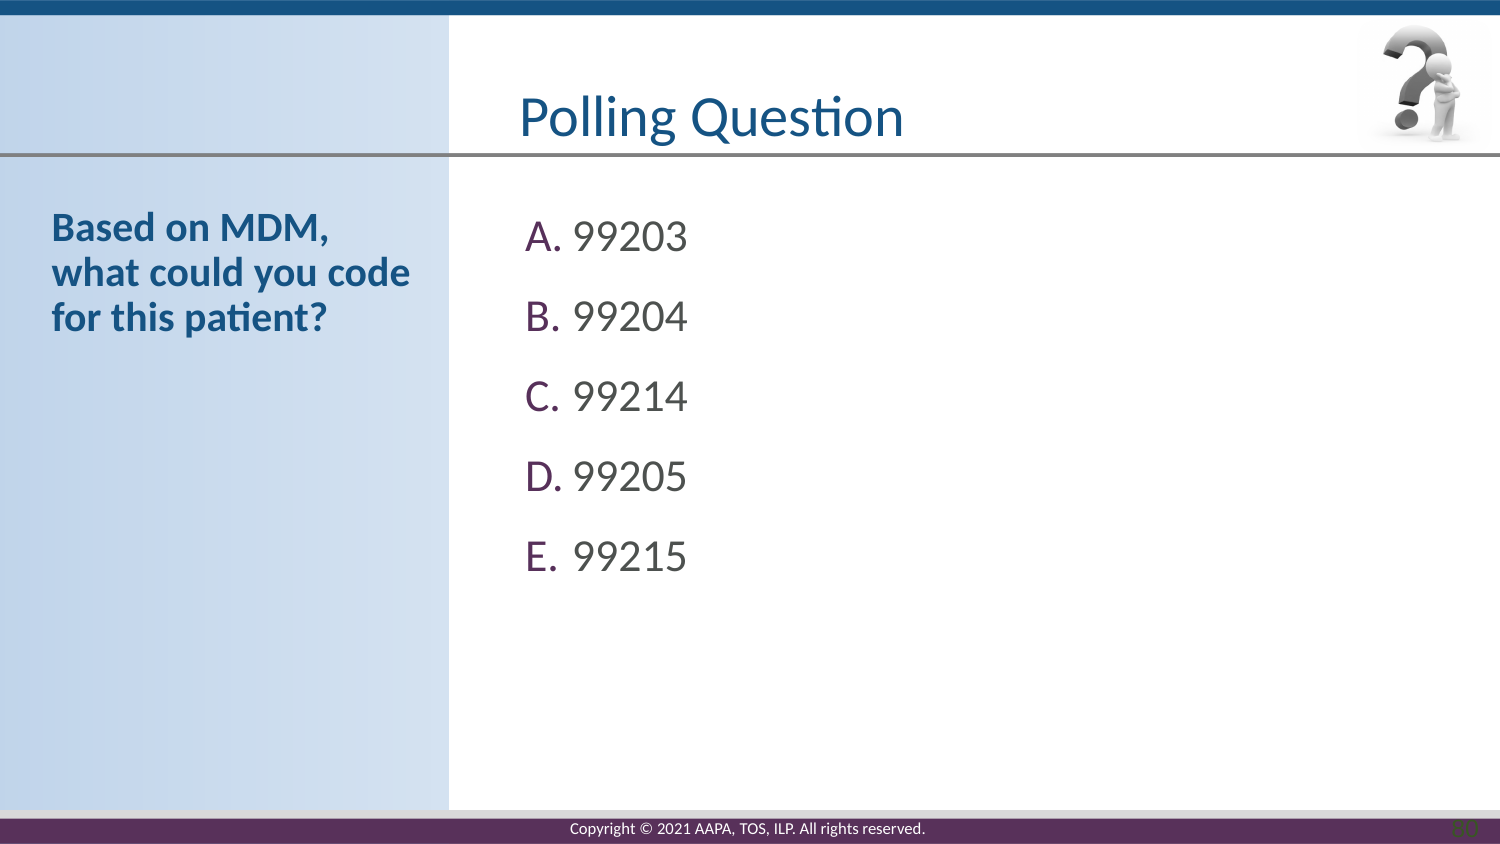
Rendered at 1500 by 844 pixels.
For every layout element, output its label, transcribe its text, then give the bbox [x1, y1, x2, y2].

picture [1389, 51, 1460, 122]
list Based on MDM, what could you code for this patient? [36, 198, 441, 789]
slide_number 80 [1361, 811, 1495, 844]
title Polling Question [504, 0, 1288, 157]
list 99203 99204 99214 99205 99215 [510, 198, 1426, 789]
